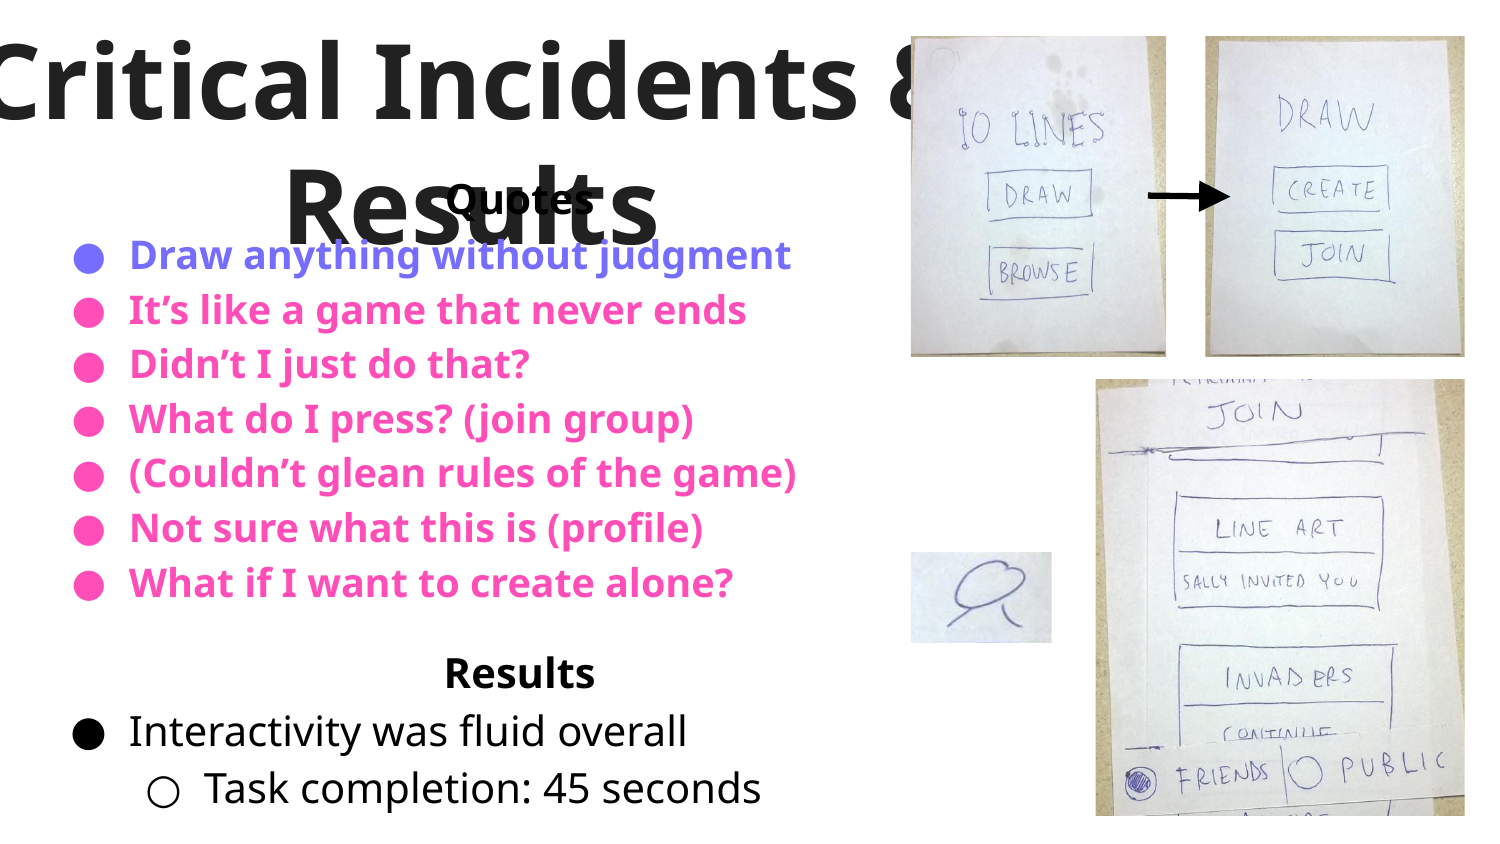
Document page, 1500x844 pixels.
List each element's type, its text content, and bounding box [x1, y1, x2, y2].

text_box Critical Incidents & Results [0, 0, 1170, 132]
picture [910, 552, 1052, 643]
text_box Quotes Draw anything without judgment It’s like a game that never ends Didn’t I just do that? What do I press? (join group) (Couldn’t glean rules of the game) Not sure what this is (profile) What if I want to create alone? Results Interactivity was fluid overall Task completion: 45 seconds [38, 150, 1001, 694]
picture [910, 36, 1167, 357]
picture [1205, 36, 1465, 357]
picture [1095, 379, 1465, 816]
